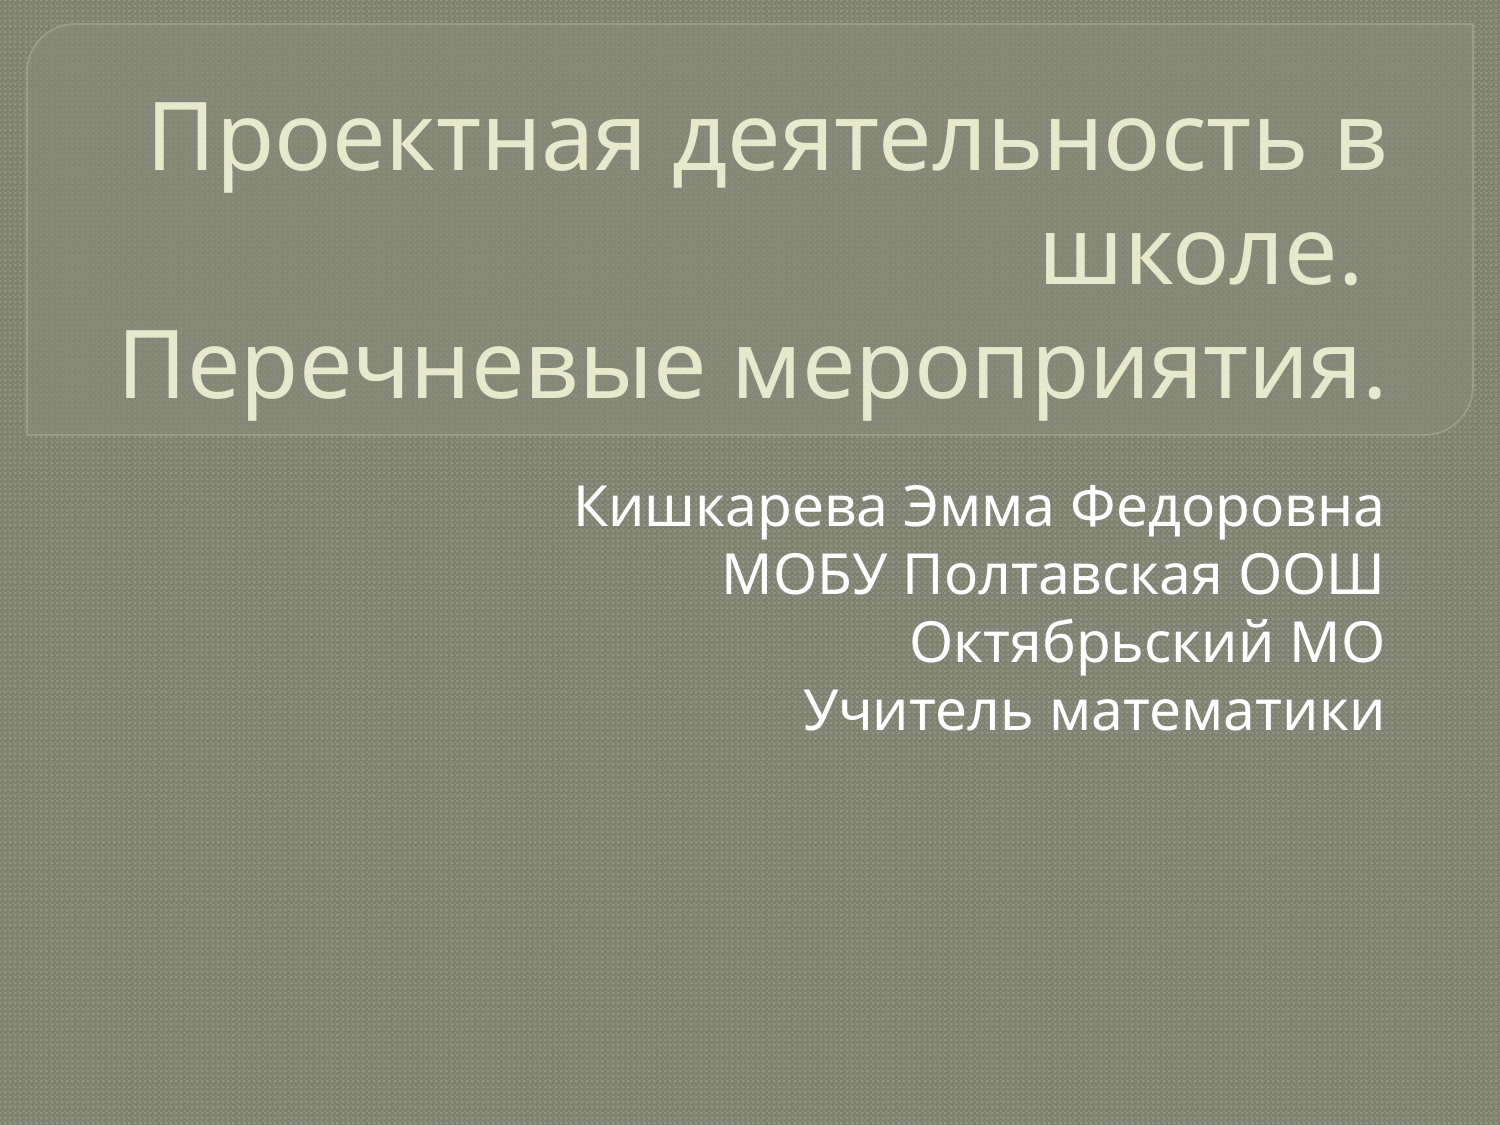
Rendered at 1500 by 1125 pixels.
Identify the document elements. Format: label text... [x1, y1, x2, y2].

subtitle Кишкарева Эмма Федоровна МОБУ Полтавская ООШ Октябрьский МО Учитель математики [350, 462, 1427, 750]
title Проектная деятельность в школе. Перечневые мероприятия. [76, 62, 1427, 425]
